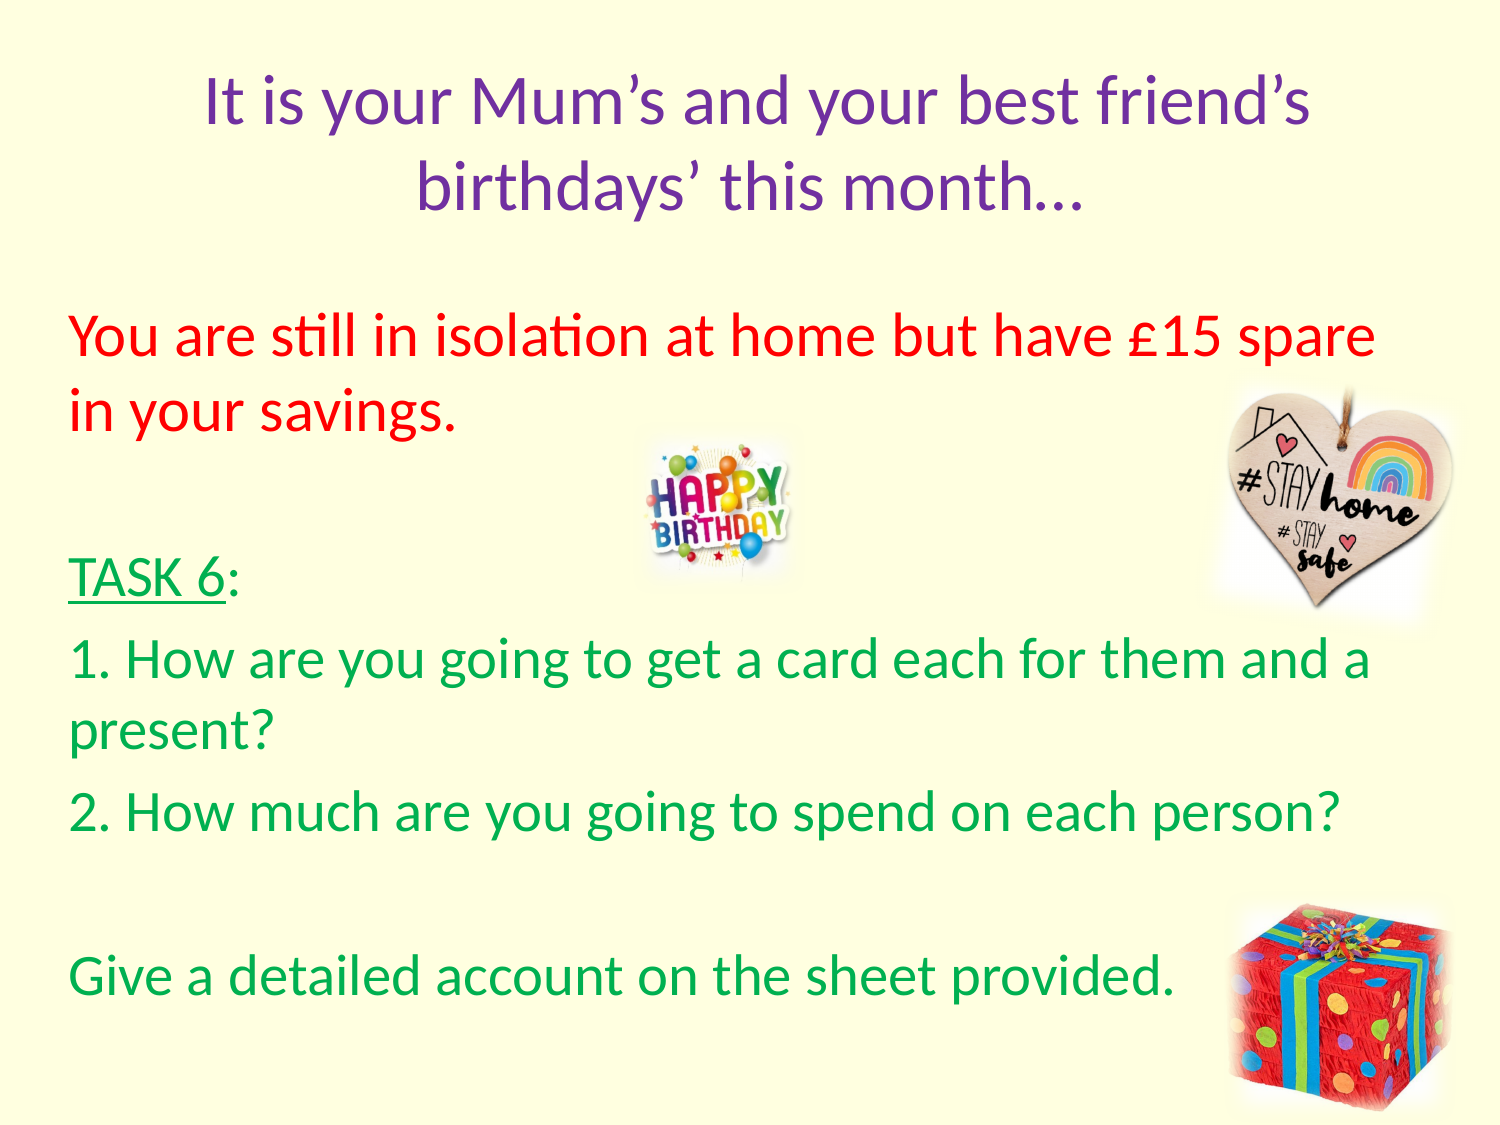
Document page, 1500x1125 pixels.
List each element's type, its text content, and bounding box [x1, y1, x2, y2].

picture [1203, 376, 1461, 635]
picture [1222, 889, 1458, 1125]
list You are still in isolation at home but have £15 spare in your savings. TASK 6: 1. How are you going to get a card each for them and a present? 2. How much are you going to spend on each person? Give a detailed account on the sheet provided. [53, 286, 1404, 1029]
title It is your Mum’s and your best friend’s birthdays’ this month… [75, 45, 1425, 233]
picture [631, 420, 807, 596]
